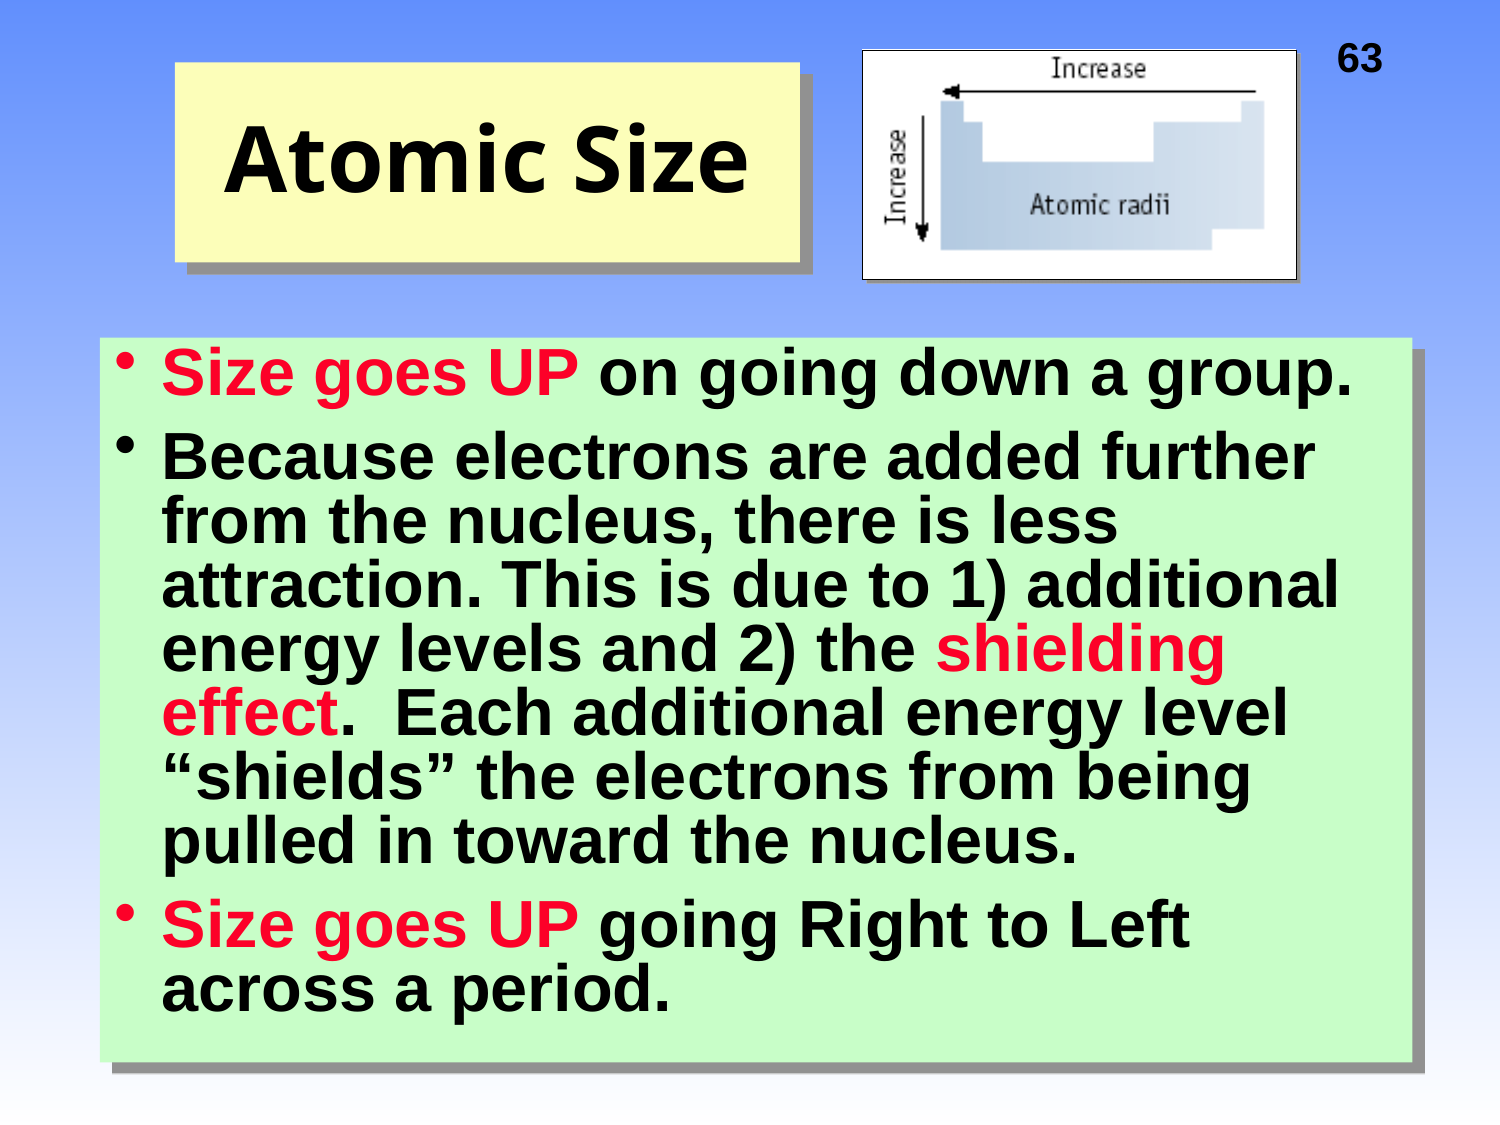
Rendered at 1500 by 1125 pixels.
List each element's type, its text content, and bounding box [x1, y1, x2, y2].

picture [862, 49, 1296, 280]
list Size goes UP on going down a group. Because electrons are added further from the nucleus, there is less attraction. This is due to 1) additional energy levels and 2) the shielding effect. Each additional energy level “shields” the electrons from being pulled in toward the nucleus. Size goes UP going Right to Left across a period. [99, 337, 1413, 1063]
title Atomic Size [174, 62, 800, 263]
